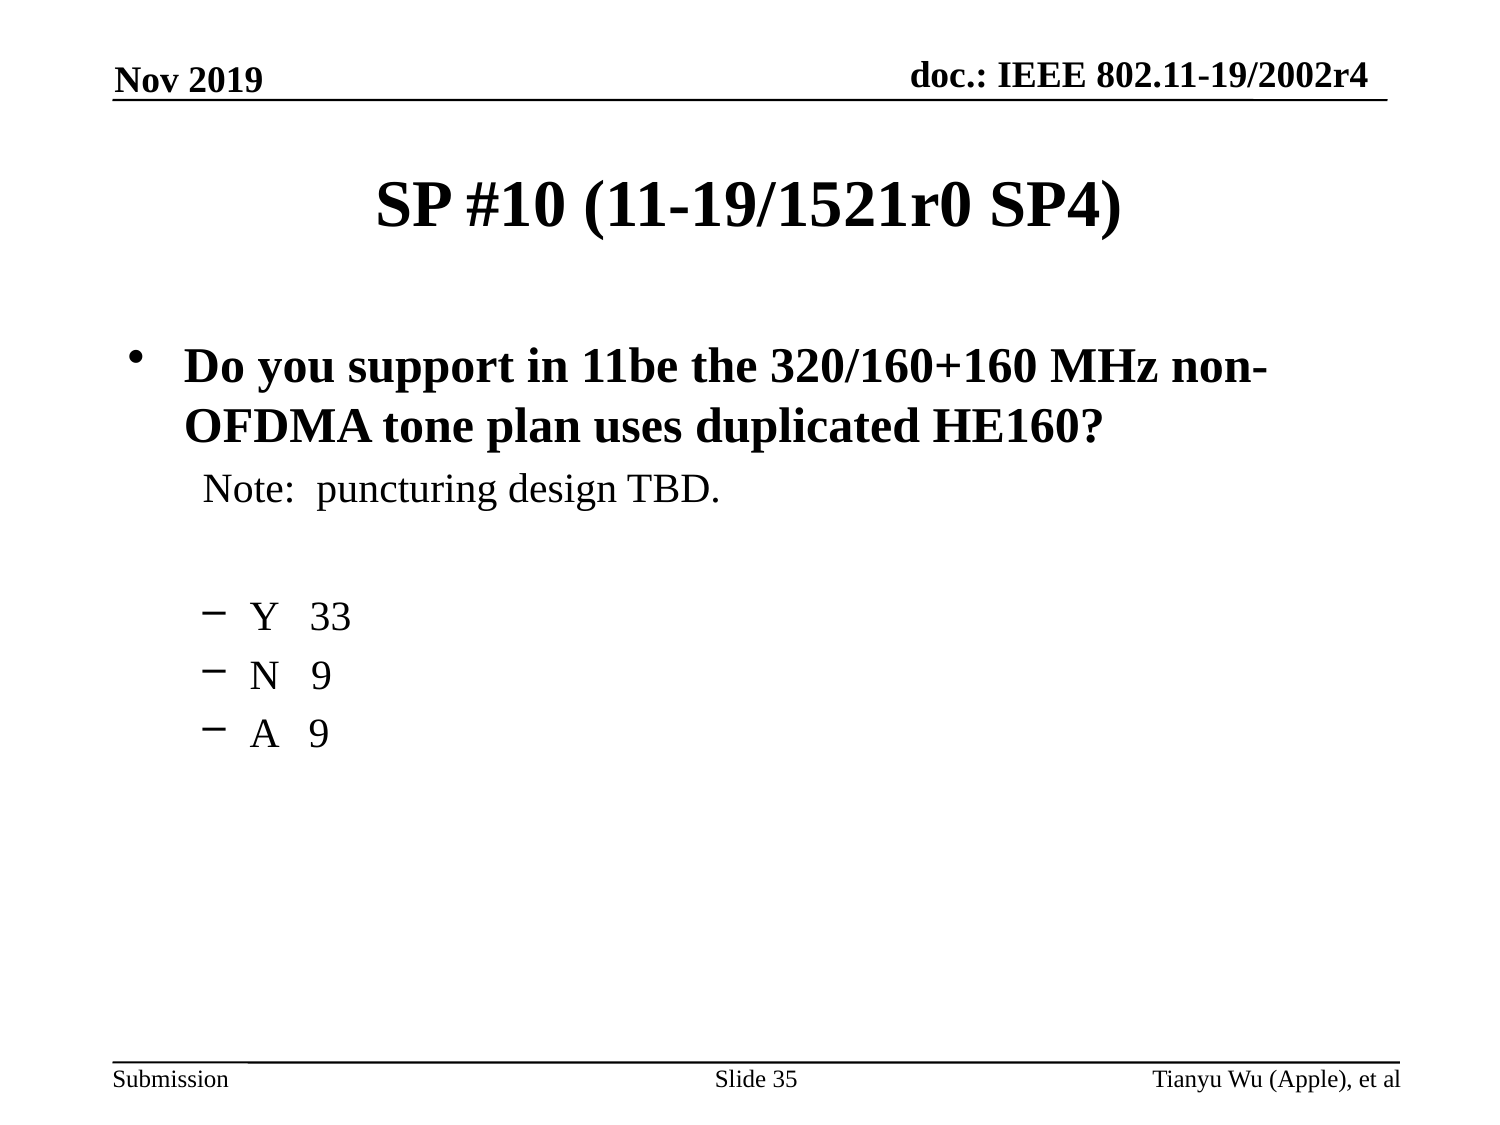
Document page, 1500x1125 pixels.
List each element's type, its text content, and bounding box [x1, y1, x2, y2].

footer Tianyu Wu (Apple), et al [1148, 1061, 1402, 1093]
title SP #10 (11-19/1521r0 SP4) [112, 112, 1388, 288]
list Do you support in 11be the 320/160+160 MHz non-OFDMA tone plan uses duplicated HE160? Note: puncturing design TBD. Y 33 N 9 A 9 [112, 324, 1388, 1000]
slide_number Slide 35 [712, 1061, 800, 1093]
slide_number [114, 54, 265, 101]
